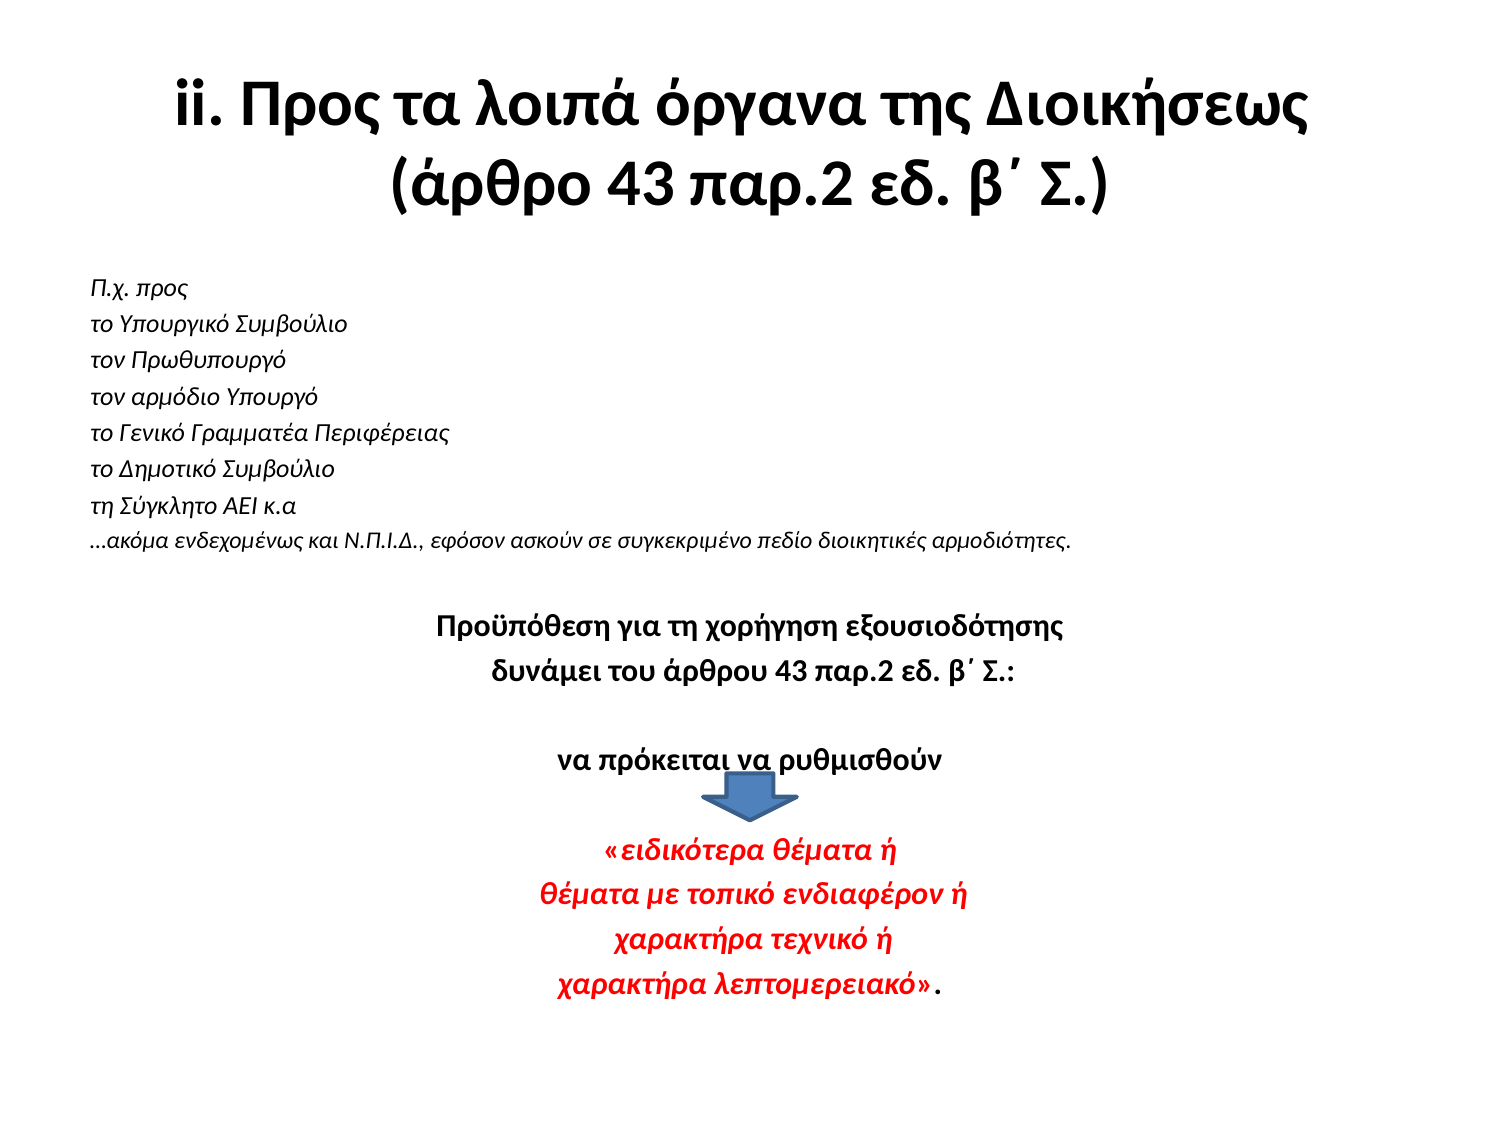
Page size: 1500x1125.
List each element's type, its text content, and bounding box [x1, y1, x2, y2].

text_box [701, 771, 799, 823]
list Π.χ. προς το Υπουργικό Συμβούλιο τον Πρωθυπουργό τον αρμόδιο Υπουργό το Γενικό Γραμματέα Περιφέρειας το Δημοτικό Συμβούλιο τη Σύγκλητο ΑΕΙ κ.α …ακόμα ενδεχομένως και Ν.Π.Ι.Δ., εφόσον ασκούν σε συγκεκριμένο πεδίο διοικητικές αρμοδιότητες. Προϋπόθεση για τη χορήγηση εξουσιοδότησης δυνάμει του άρθρου 43 παρ.2 εδ. β΄ Σ.: να πρόκειται να ρυθμισθούν «ειδικότερα θέματα ή θέματα με τοπικό ενδιαφέρον ή χαρακτήρα τεχνικό ή χαρακτήρα λεπτομερειακό». [75, 262, 1425, 1020]
title ii. Προς τα λοιπά όργανα της Διοικήσεως (άρθρο 43 παρ.2 εδ. β΄ Σ.) [75, 45, 1425, 233]
